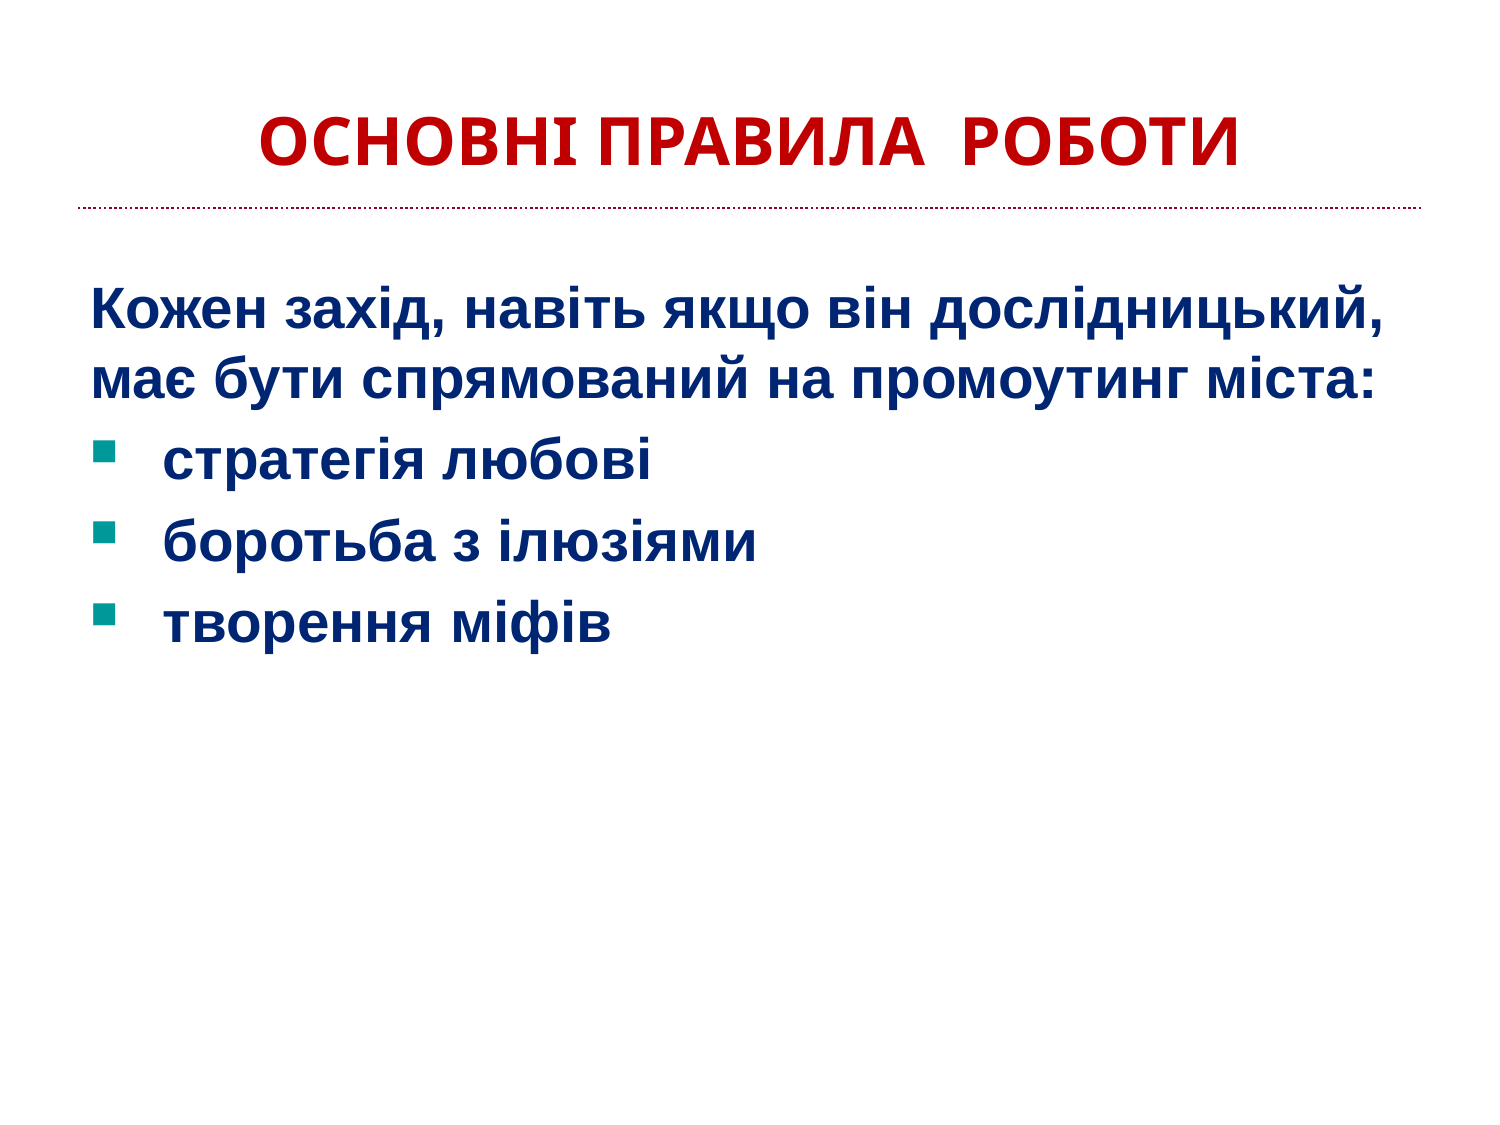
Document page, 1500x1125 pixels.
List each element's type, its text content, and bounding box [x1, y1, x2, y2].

title Основні правила роботи [74, 45, 1426, 233]
list Кожен захід, навіть якщо він дослідницький, має бути спрямований на промоутинг міста: стратегія любові боротьба з ілюзіями творення міфів [74, 262, 1426, 1006]
